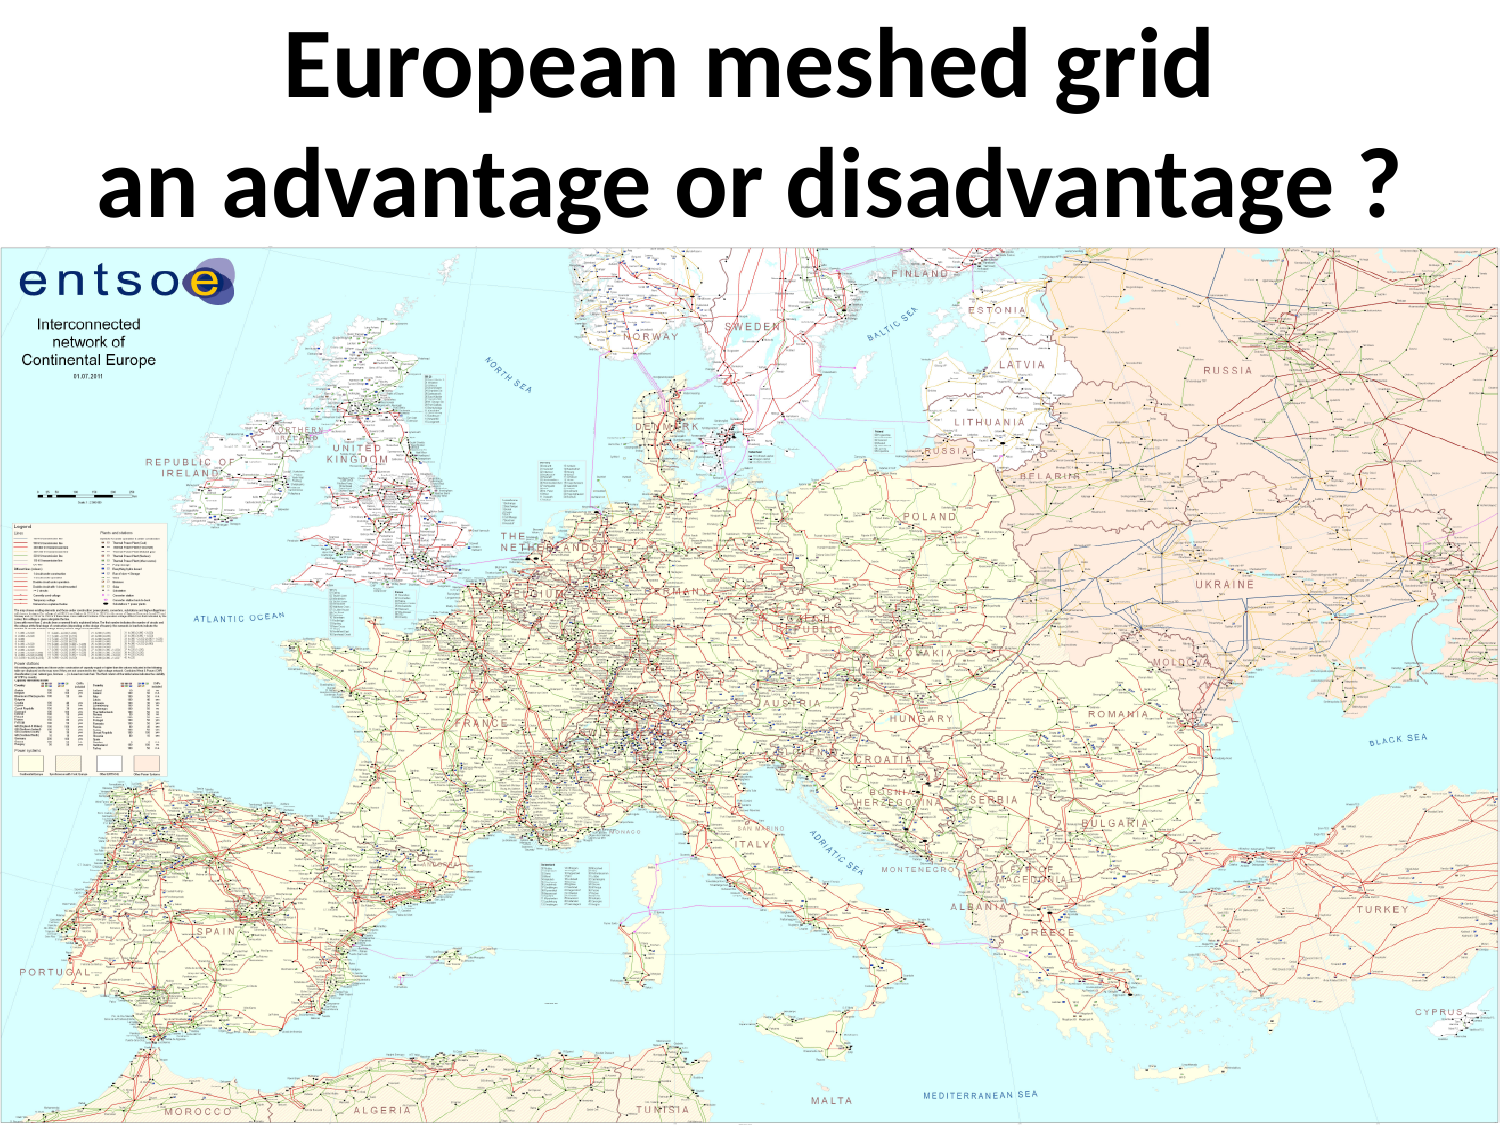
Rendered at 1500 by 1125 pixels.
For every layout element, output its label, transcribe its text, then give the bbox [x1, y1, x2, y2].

picture [0, 245, 1500, 1125]
title European meshed grid an advantage or disadvantage ? [0, 23, 1500, 211]
